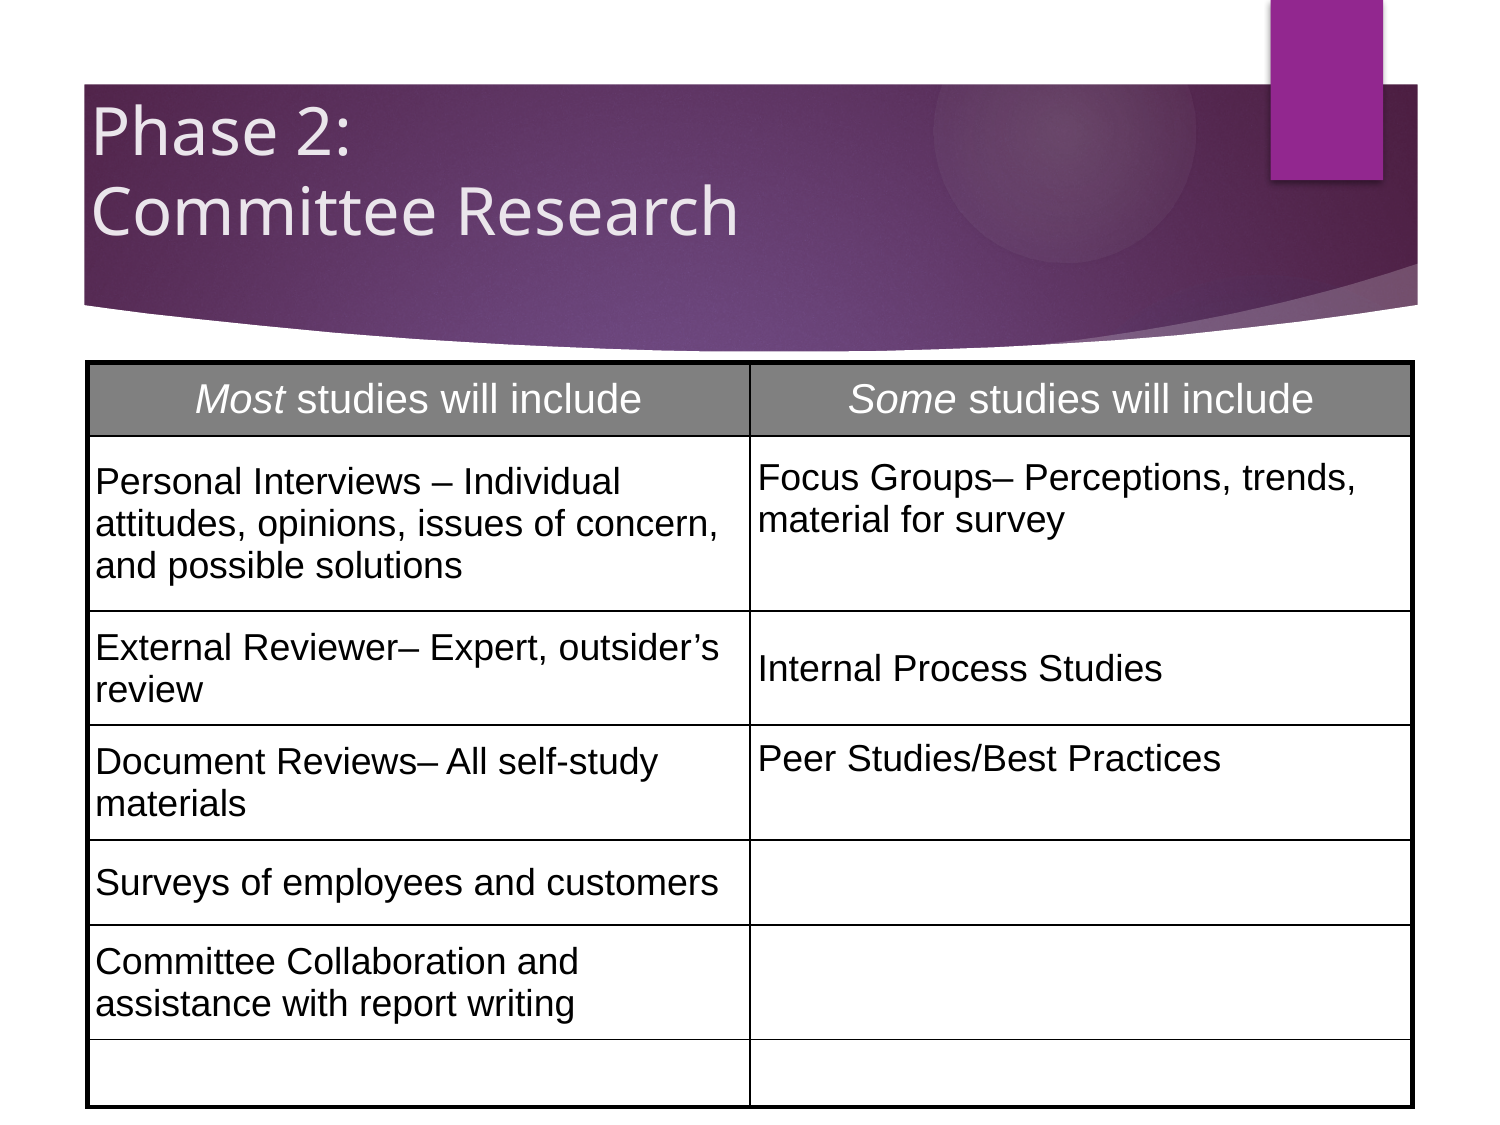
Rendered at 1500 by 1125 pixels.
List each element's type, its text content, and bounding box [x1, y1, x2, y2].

table_cell Surveys of employees and customers [90, 841, 749, 924]
table_header Most studies will include [90, 365, 749, 435]
table_cell Personal Interviews – Individual attitudes, opinions, issues of concern, and possible solutions [90, 437, 749, 610]
table_cell [751, 1040, 1410, 1105]
table_cell [751, 841, 1410, 924]
table_header Some studies will include [751, 365, 1410, 435]
table_cell External Reviewer– Expert, outsider’s review [90, 612, 749, 724]
table_cell [90, 1040, 749, 1105]
table_cell [751, 926, 1410, 1039]
table_cell Committee Collaboration and assistance with report writing [90, 926, 749, 1039]
table_cell Internal Process Studies [751, 612, 1410, 724]
table_cell Focus Groups– Perceptions, trends, material for survey [751, 437, 1410, 610]
table_cell Document Reviews– All self-study materials [90, 726, 749, 839]
title Phase 2: Committee Research [75, 75, 1425, 263]
table_cell Peer Studies/Best Practices [751, 726, 1410, 839]
